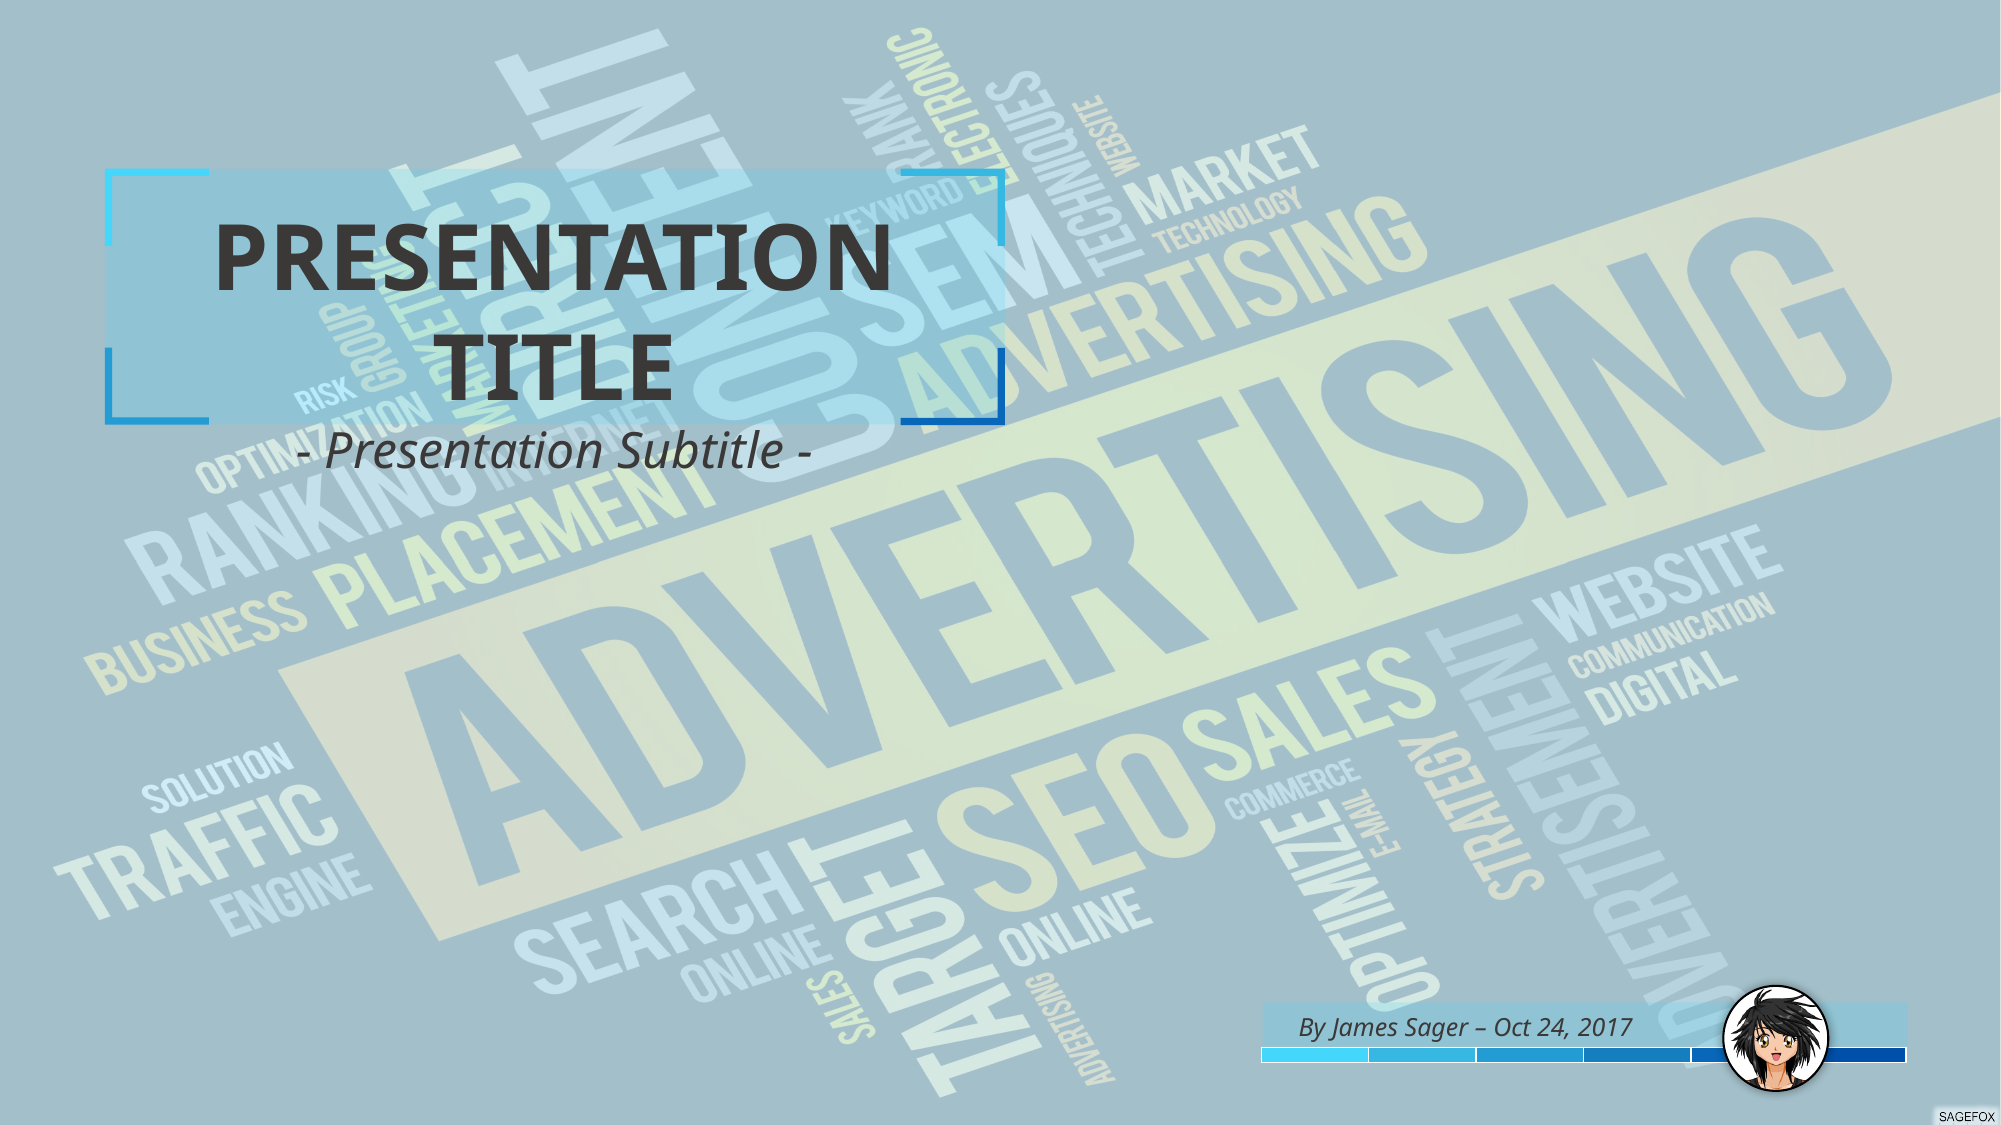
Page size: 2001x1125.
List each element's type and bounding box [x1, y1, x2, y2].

picture [1936, 1111, 1997, 1125]
text_box [1261, 985, 1908, 1091]
text_box [104, 168, 1005, 426]
